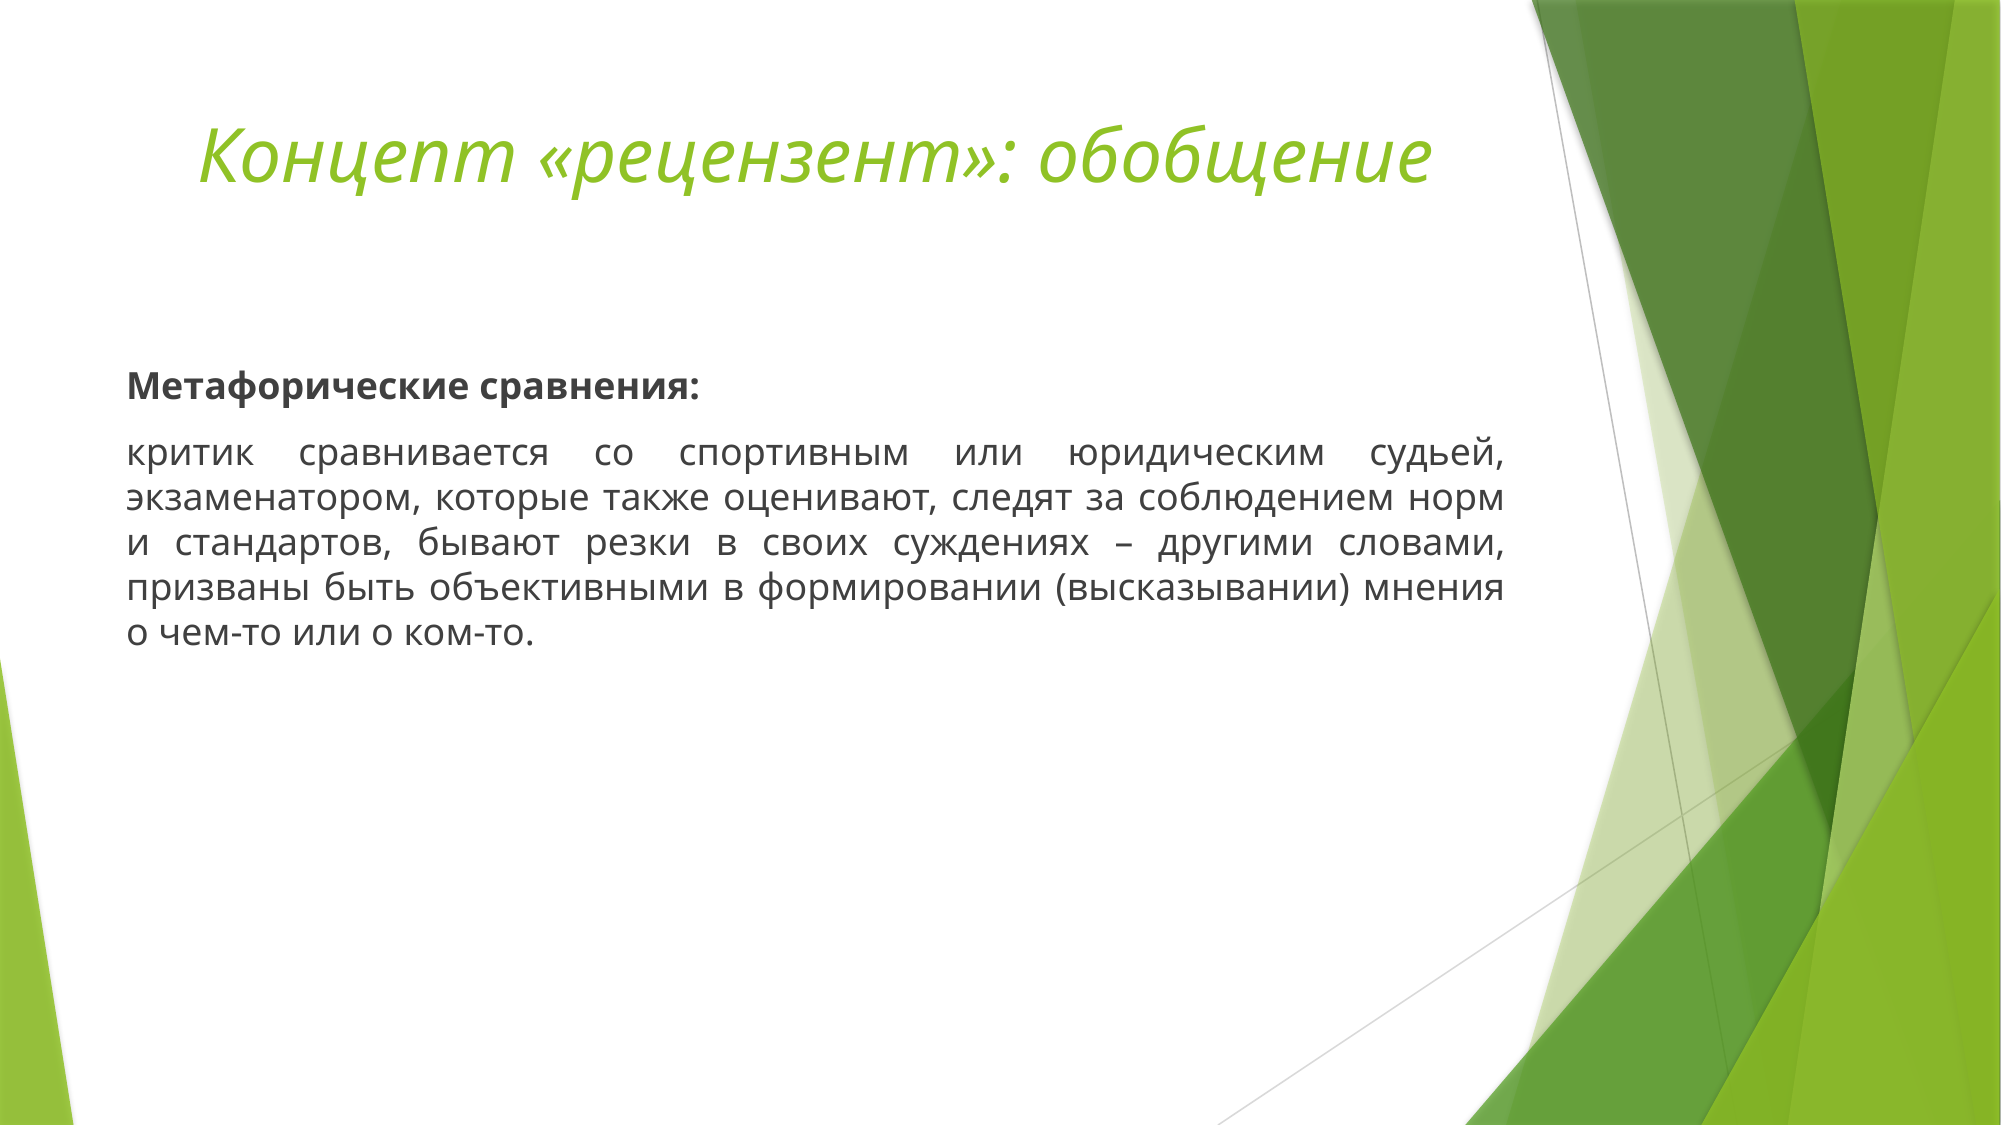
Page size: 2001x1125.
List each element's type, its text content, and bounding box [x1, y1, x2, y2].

title Концепт «рецензент»: обобщение [111, 99, 1522, 317]
list Метафорические сравнения: критик сравнивается со спортивным или юридическим судьей, экзаменатором, которые также оценивают, следят за соблюдением норм и стандартов, бывают резки в своих суждениях – другими словами, призваны быть объективными в формировании (высказывании) мнения о чем-то или о ком-то. [111, 354, 1522, 992]
